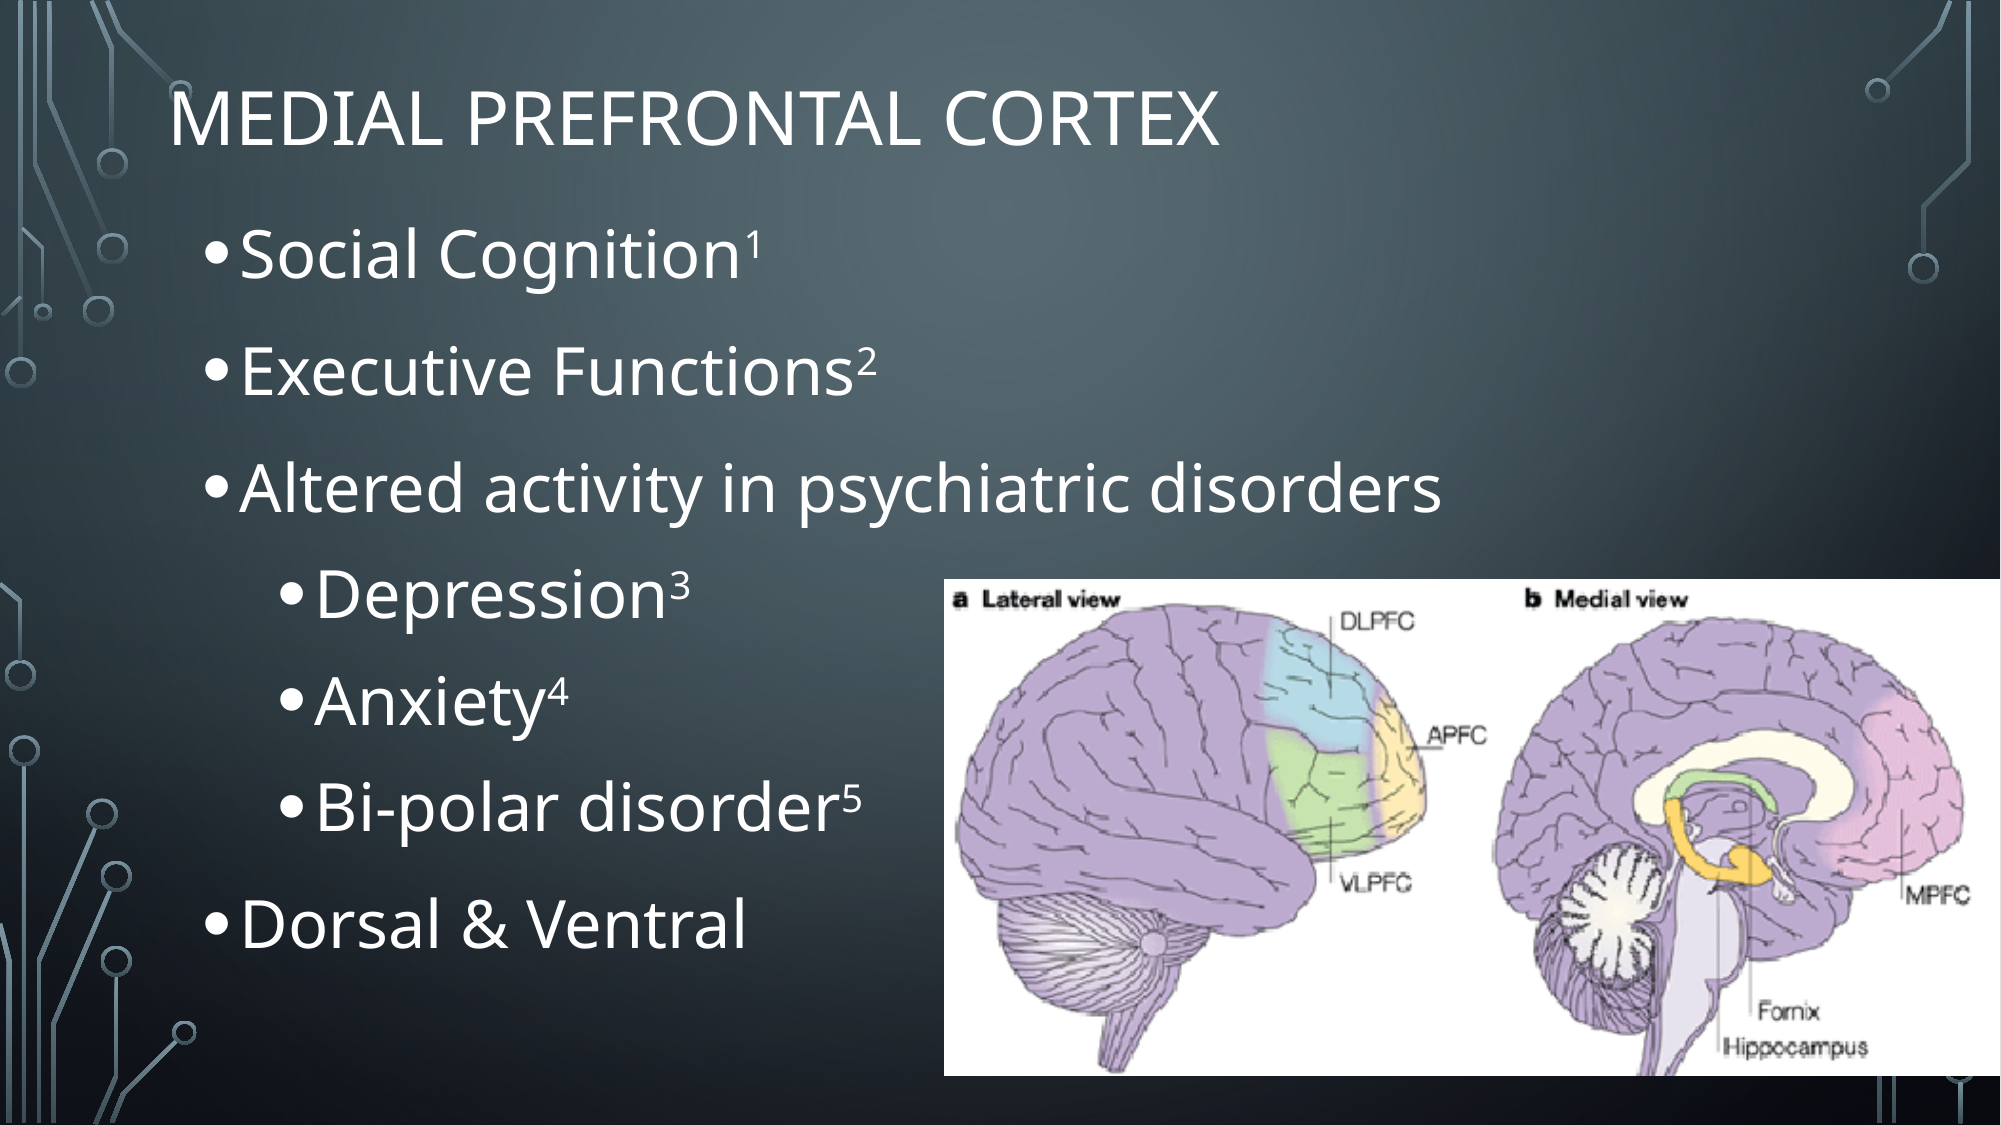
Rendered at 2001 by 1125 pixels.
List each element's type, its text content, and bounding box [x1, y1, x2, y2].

picture [944, 578, 2000, 1076]
title Medial prefrontal cortex [152, 0, 1778, 243]
list Social Cognition1 Executive Functions2 Altered activity in psychiatric disorders Depression3 Anxiety4 Bi-polar disorder5 Dorsal & Ventral [187, 188, 1813, 1076]
